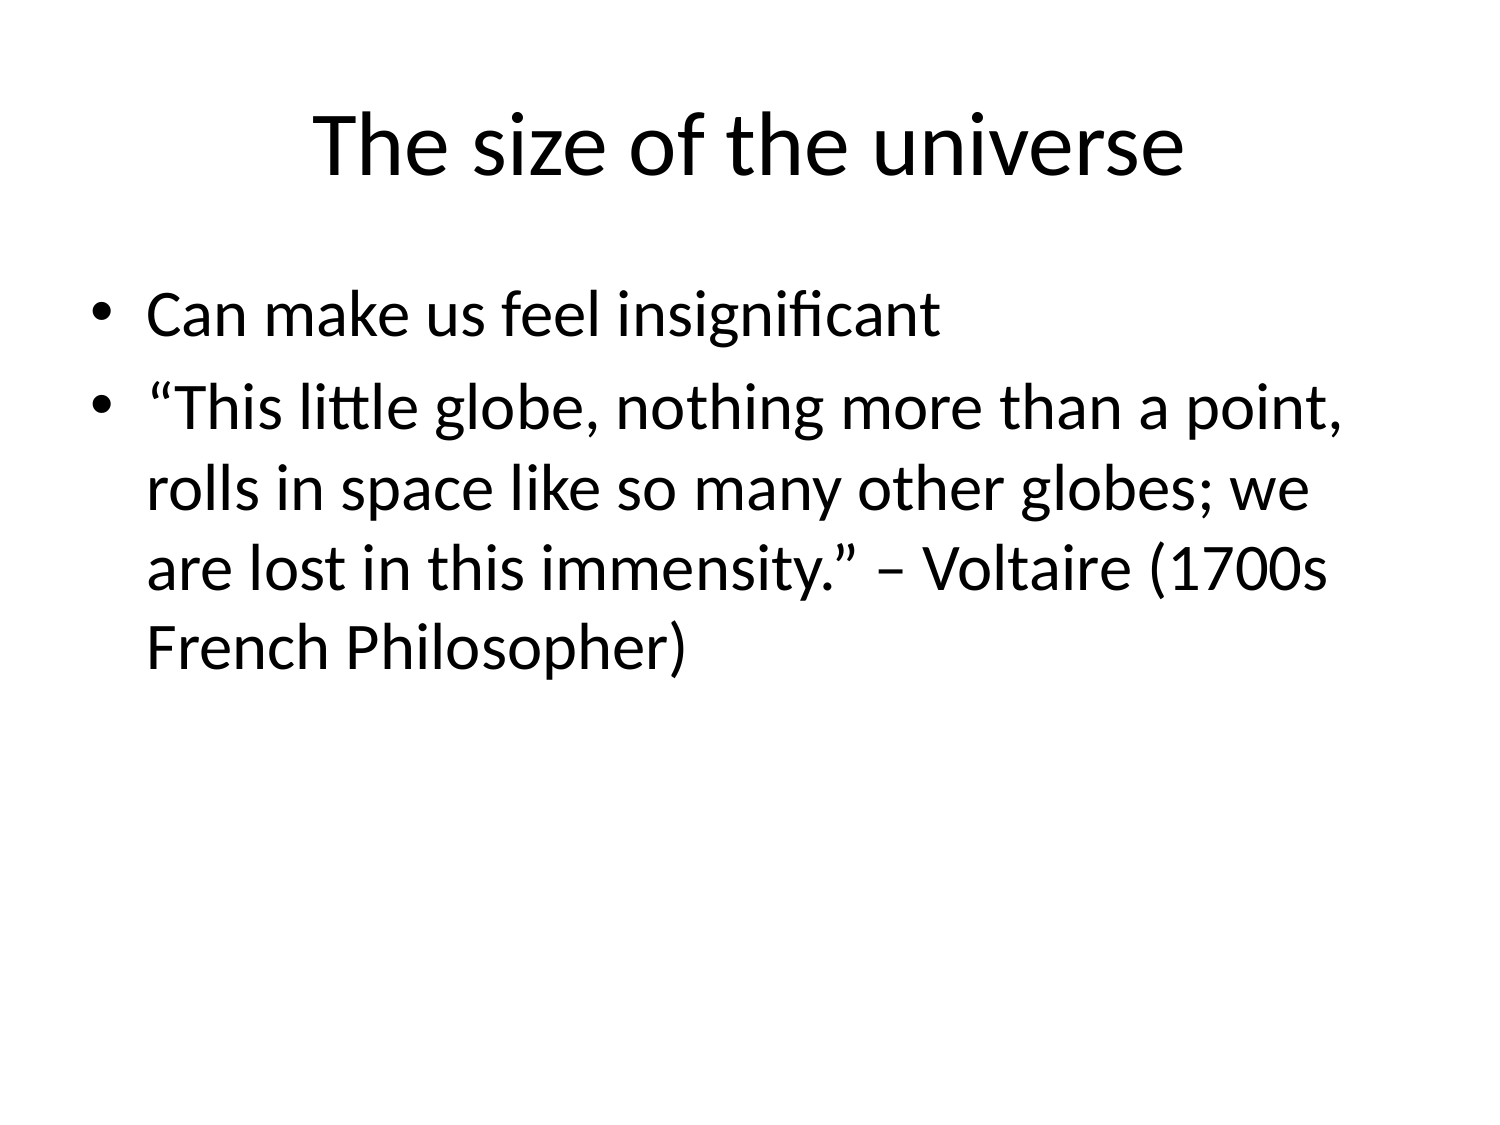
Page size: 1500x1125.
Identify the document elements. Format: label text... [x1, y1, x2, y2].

title The size of the universe [75, 45, 1425, 233]
list Can make us feel insignificant “This little globe, nothing more than a point, rolls in space like so many other globes; we are lost in this immensity.” – Voltaire (1700s French Philosopher) [75, 262, 1425, 1005]
